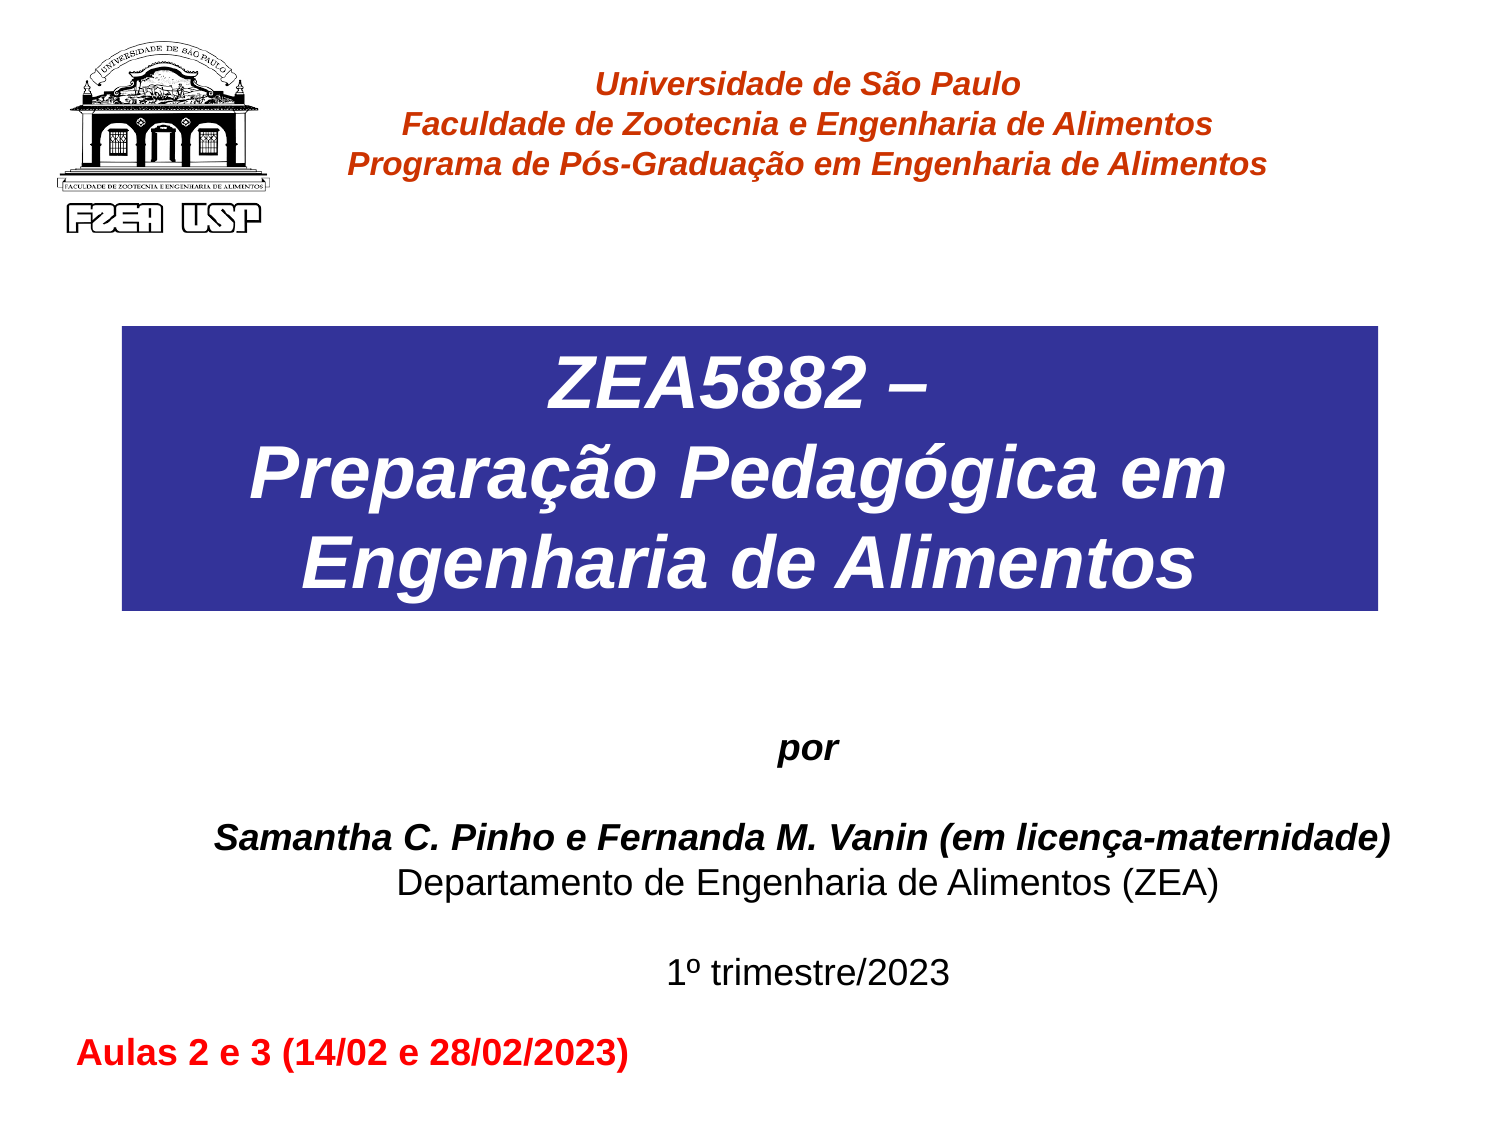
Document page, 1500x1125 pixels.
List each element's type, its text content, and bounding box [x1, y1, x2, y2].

text_box Universidade de São Paulo Faculdade de Zootecnia e Engenharia de Alimentos Programa de Pós-Graduação em Engenharia de Alimentos [332, 54, 1285, 190]
picture [57, 41, 270, 233]
text_box ZEA5882 – Preparação Pedagógica em Engenharia de Alimentos [121, 326, 1379, 611]
text_box por Samantha C. Pinho e Fernanda M. Vanin (em licença-maternidade) Departamento de Engenharia de Alimentos (ZEA) 1º trimestre/2023 [198, 715, 1418, 1001]
text_box Aulas 2 e 3 (14/02 e 28/02/2023) [61, 1020, 645, 1081]
